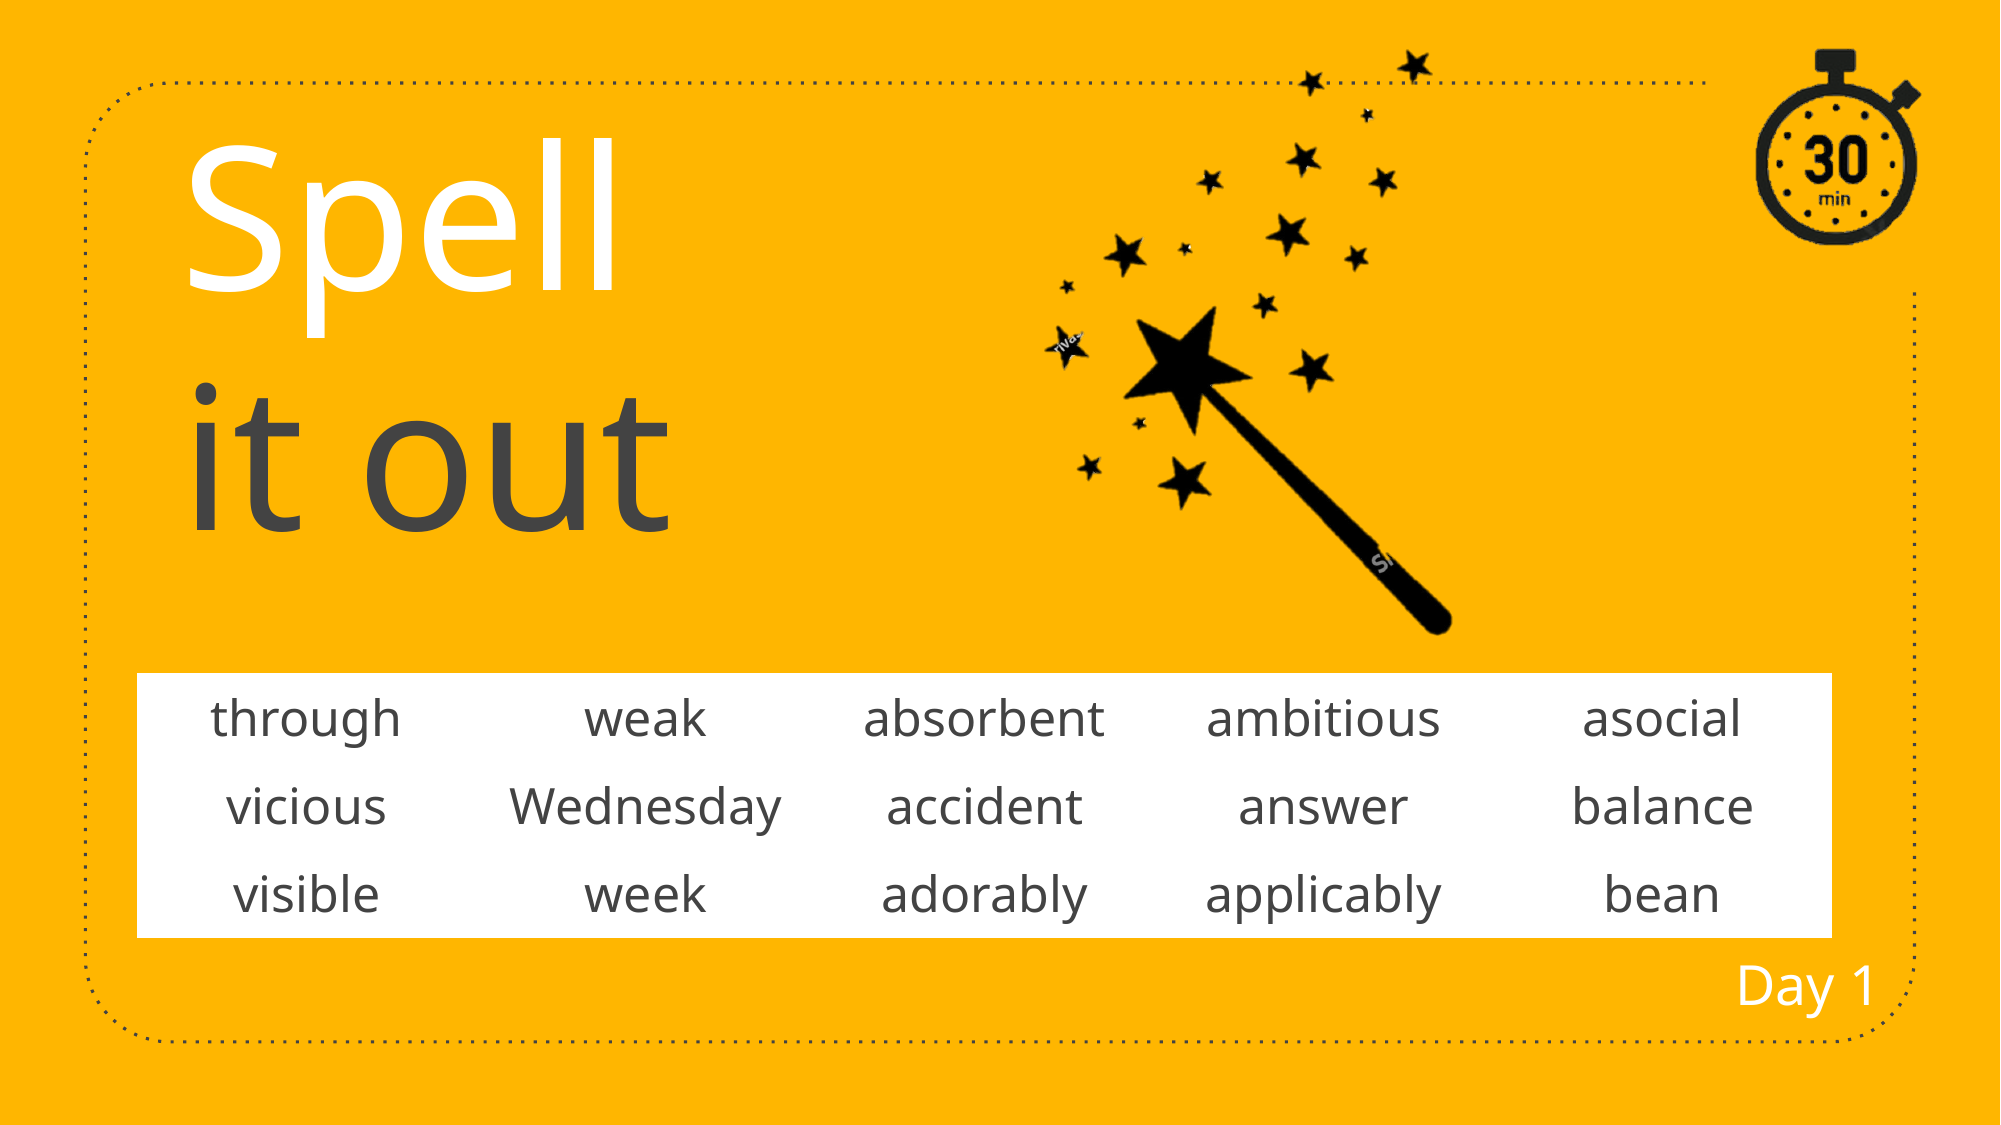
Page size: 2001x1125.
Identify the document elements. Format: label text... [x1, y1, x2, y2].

picture [1718, 23, 1950, 262]
table_cell accident [815, 761, 1154, 849]
table_cell balance [1493, 761, 1832, 849]
table_header through [137, 673, 476, 761]
title Spell it out [160, 336, 1023, 591]
table_header weak [476, 673, 815, 761]
table_cell bean [1493, 849, 1832, 938]
table_header absorbent [815, 673, 1154, 761]
picture [1028, 0, 1499, 649]
table_cell week [476, 849, 815, 938]
table_header asocial [1493, 673, 1832, 761]
table_cell adorably [815, 849, 1154, 938]
text_box Day 1 [1720, 942, 1897, 1024]
table_cell vicious [137, 761, 476, 849]
table_cell Wednesday [476, 761, 815, 849]
table_cell answer [1154, 761, 1493, 849]
table_header ambitious [1154, 673, 1493, 761]
table_cell visible [137, 849, 476, 938]
table_cell applicably [1154, 849, 1493, 938]
